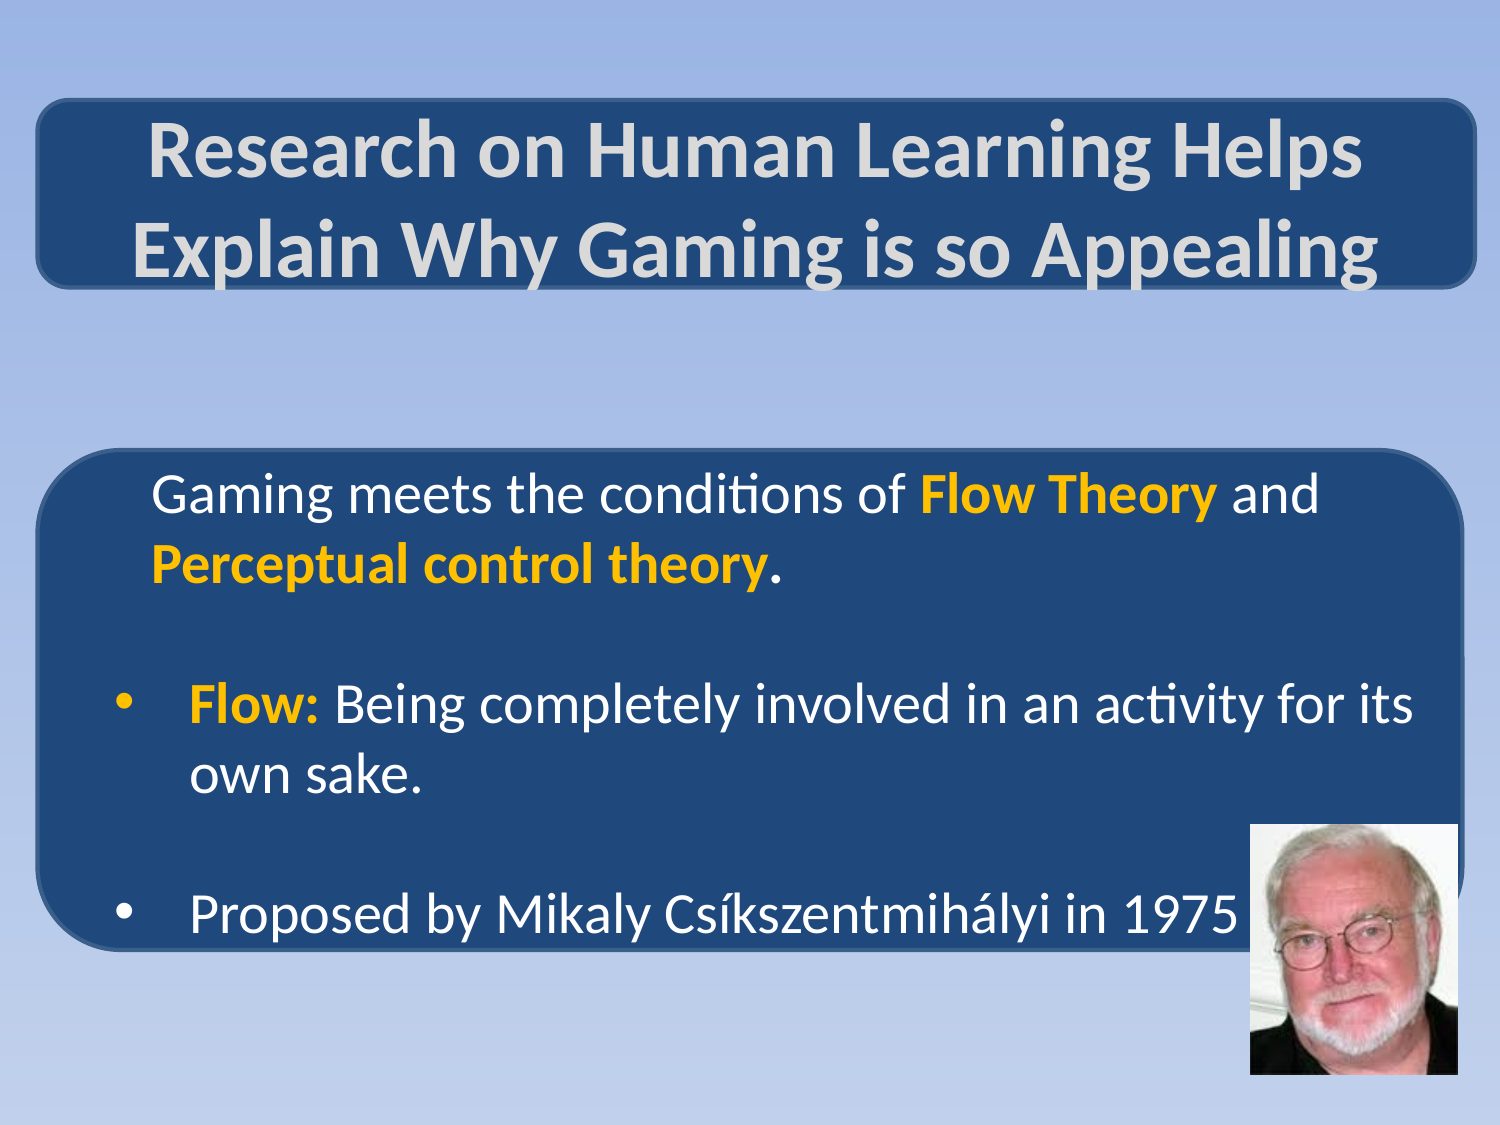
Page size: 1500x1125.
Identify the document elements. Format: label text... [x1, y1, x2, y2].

picture [1249, 824, 1459, 1076]
text_box Research on Human Learning Helps Explain Why Gaming is so Appealing [35, 97, 1478, 290]
text_box Gaming meets the conditions of Flow Theory and Perceptual control theory. Flow: Being completely involved in an activity for its own sake. Proposed by Mikaly Csíkszentmihályi in 1975 [35, 447, 1465, 953]
